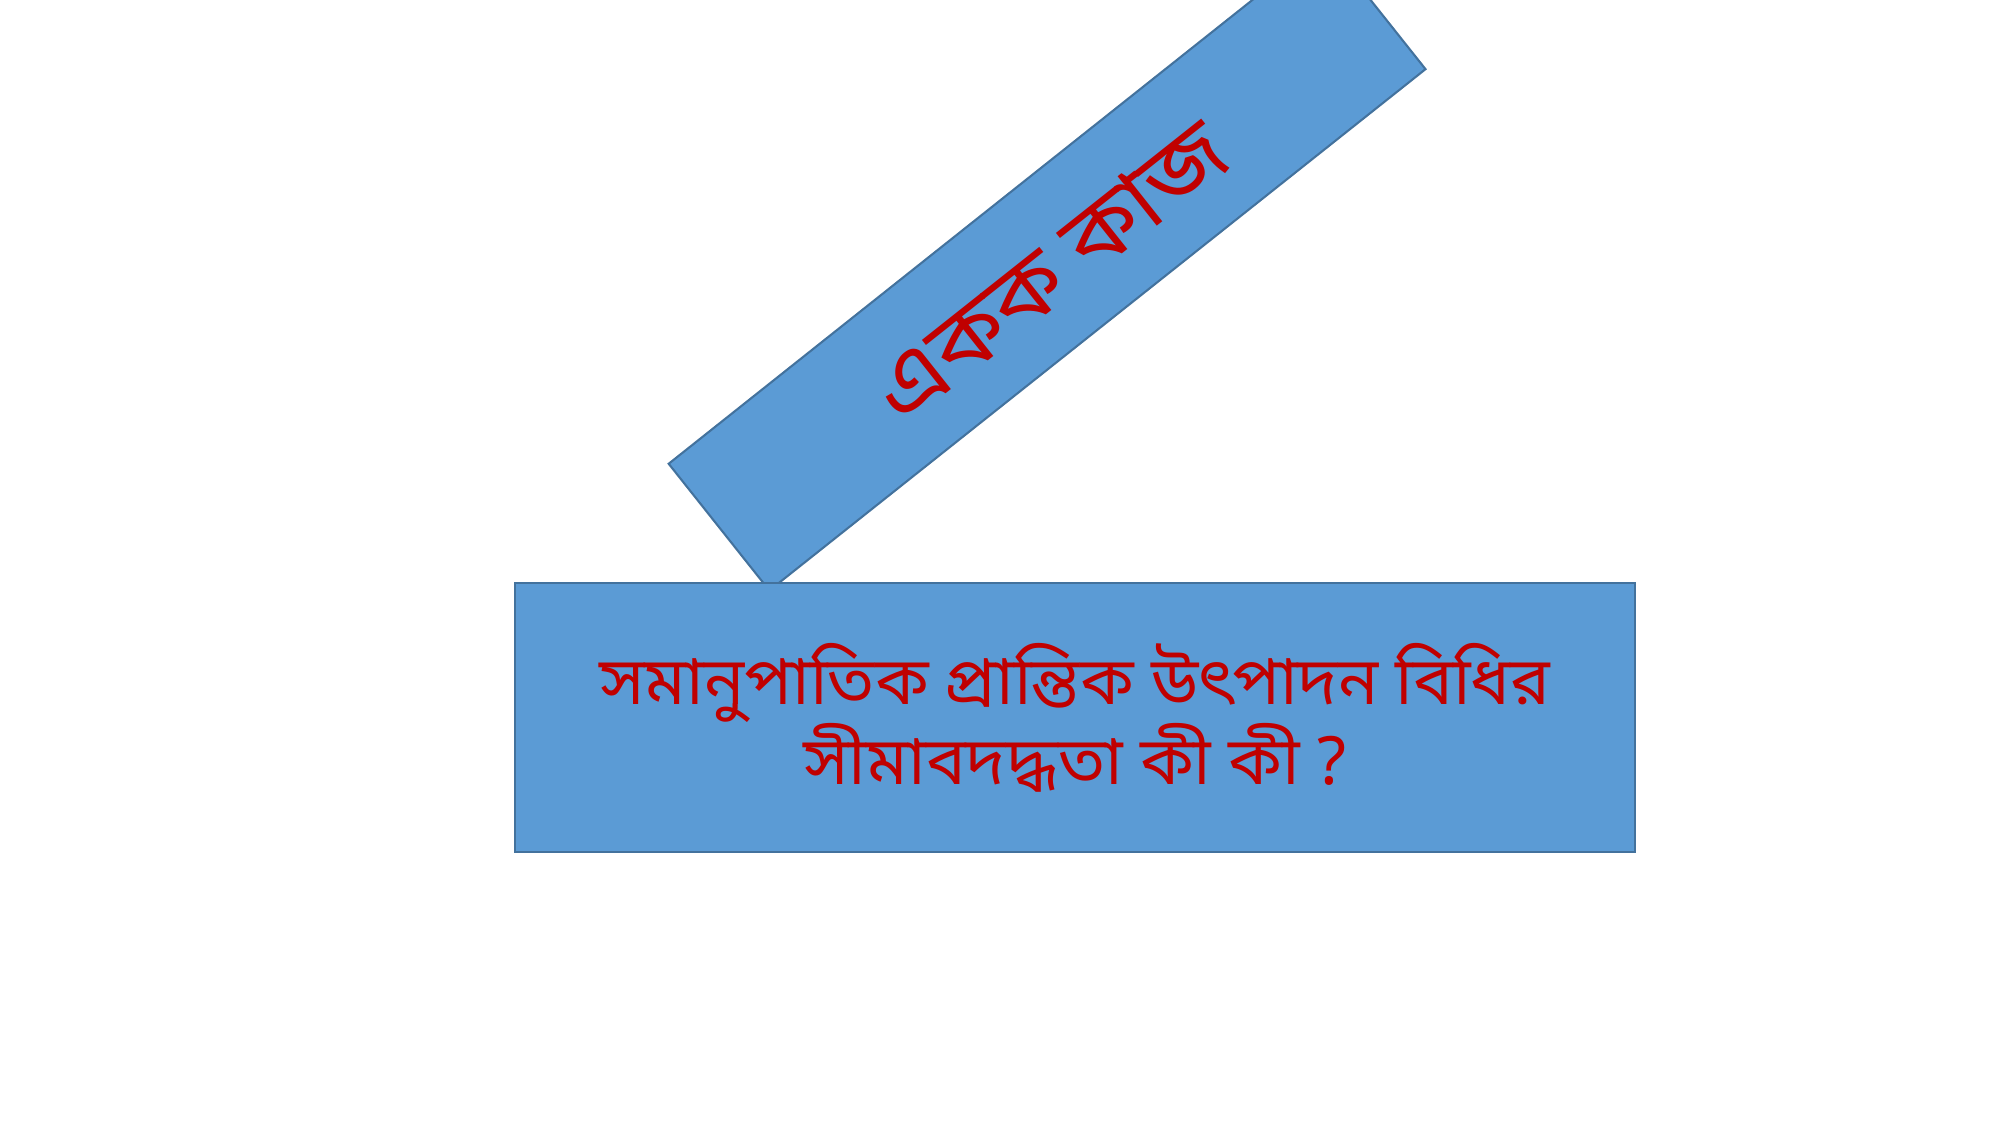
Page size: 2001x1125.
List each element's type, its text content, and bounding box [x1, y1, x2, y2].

text_box একক কাজ [667, 0, 1427, 582]
text_box সমানুপাতিক প্রান্তিক উৎপাদন বিধির সীমাবদদ্ধতা কী কী ? [514, 582, 1636, 853]
